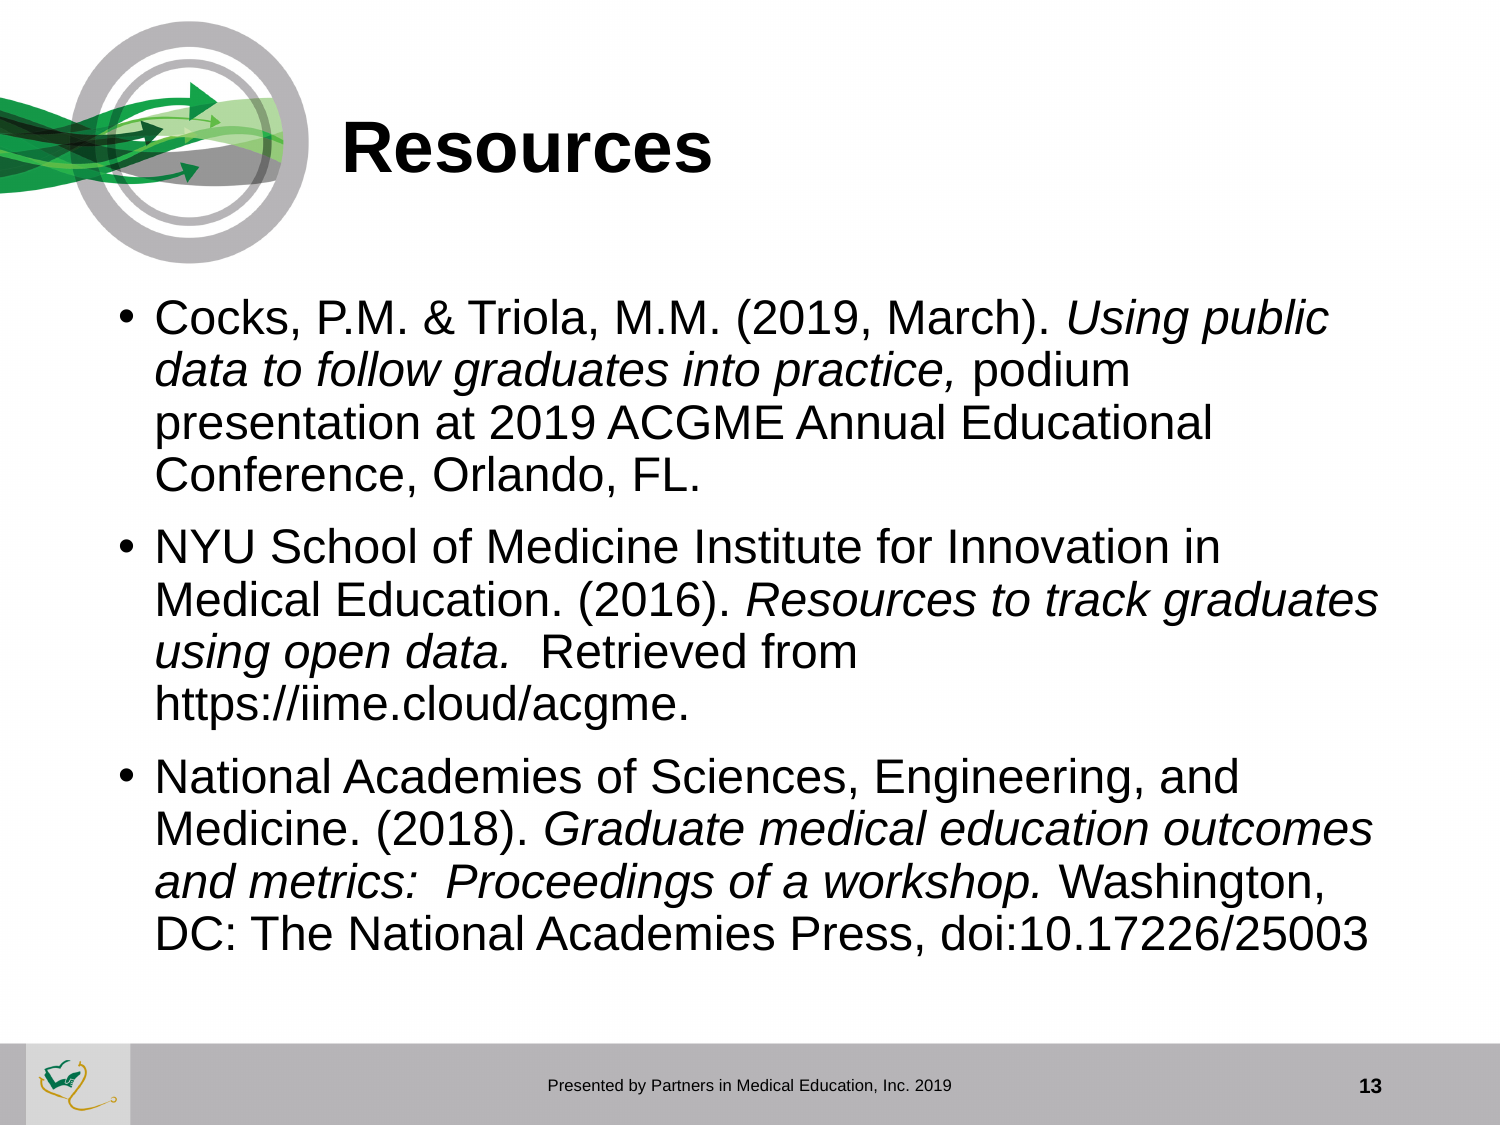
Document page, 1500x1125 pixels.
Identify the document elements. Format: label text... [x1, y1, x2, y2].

footer Presented by Partners in Medical Education, Inc. 2019 [496, 1055, 1004, 1116]
picture [0, 0, 1500, 1125]
list Cocks, P.M. & Triola, M.M. (2019, March). Using public data to follow graduates into practice, podium presentation at 2019 ACGME Annual Educational Conference, Orlando, FL. NYU School of Medicine Institute for Innovation in Medical Education. (2016). Resources to track graduates using open data. Retrieved from https://iime.cloud/acgme. National Academies of Sciences, Engineering, and Medicine. (2018). Graduate medical education outcomes and metrics: Proceedings of a workshop. Washington, DC: The National Academies Press, doi:10.17226/25003 [103, 285, 1397, 1014]
slide_number 13 [1059, 1055, 1397, 1116]
title Resources [326, 40, 1397, 258]
